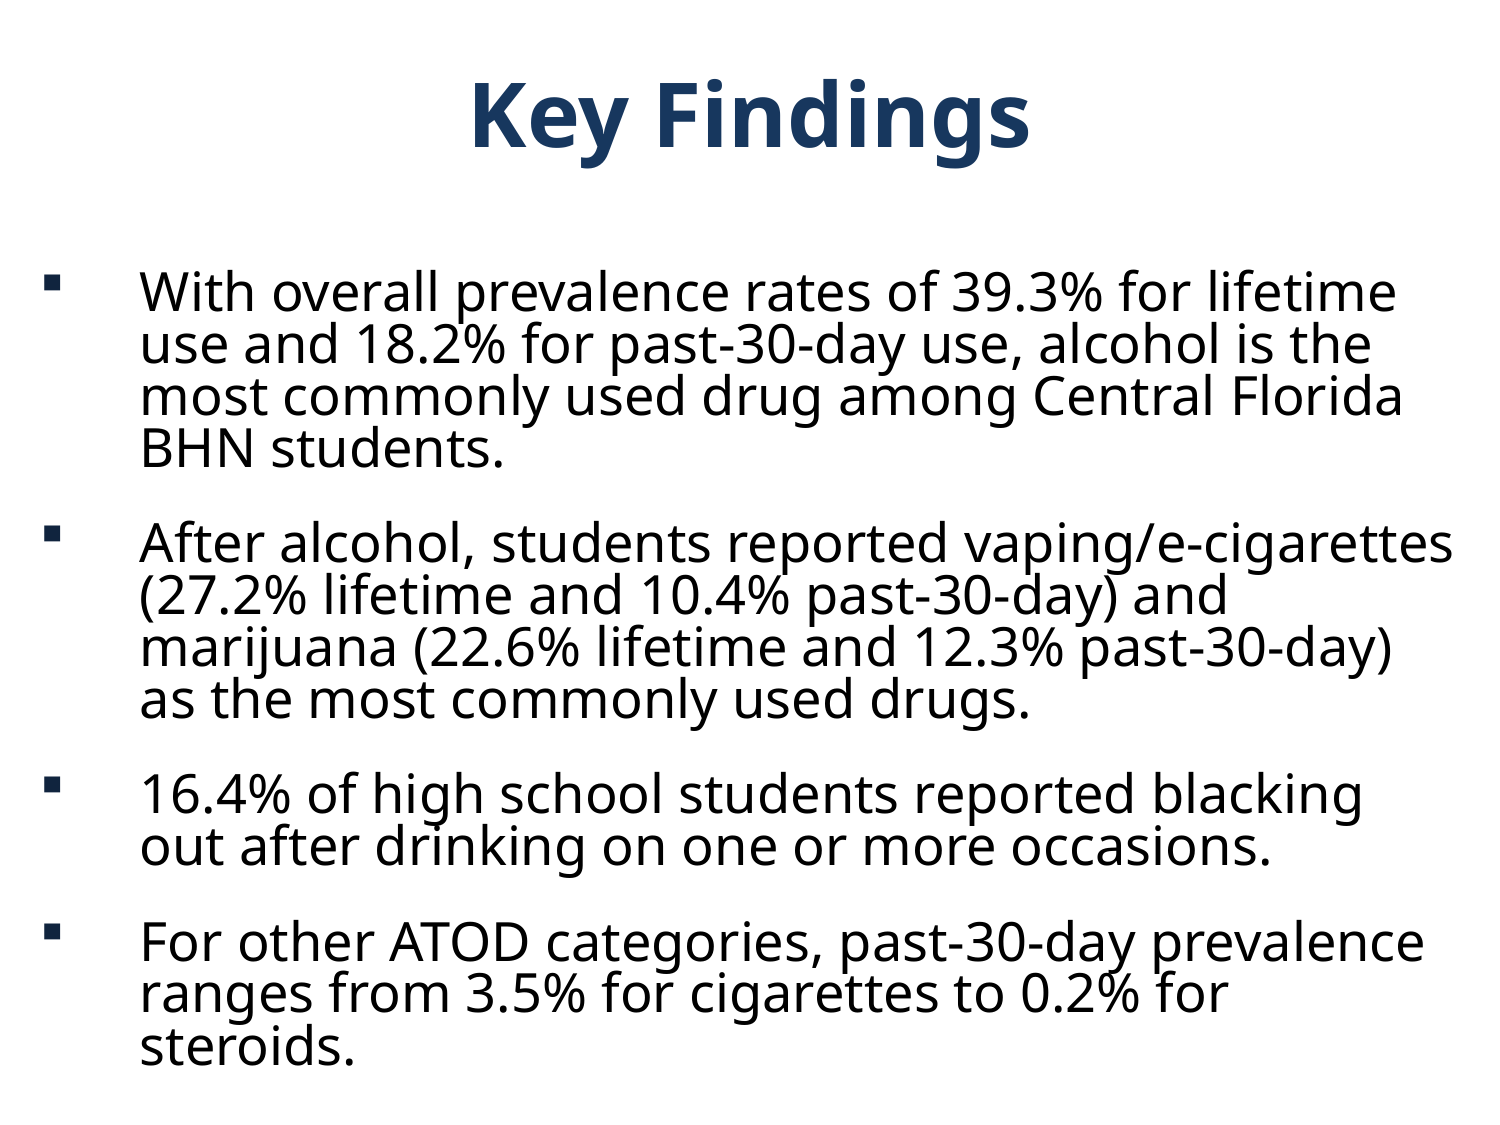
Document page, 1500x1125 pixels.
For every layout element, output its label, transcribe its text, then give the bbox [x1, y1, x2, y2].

text_box With overall prevalence rates of 39.3% for lifetime use and 18.2% for past-30-day use, alcohol is the most commonly used drug among Central Florida BHN students. After alcohol, students reported vaping/e-cigarettes (27.2% lifetime and 10.4% past-30-day) and marijuana (22.6% lifetime and 12.3% past-30-day) as the most commonly used drugs. 16.4% of high school students reported blacking out after drinking on one or more occasions. For other ATOD categories, past-30-day prevalence ranges from 3.5% for cigarettes to 0.2% for steroids. [24, 262, 1475, 988]
text_box Key Findings [37, 62, 1463, 174]
